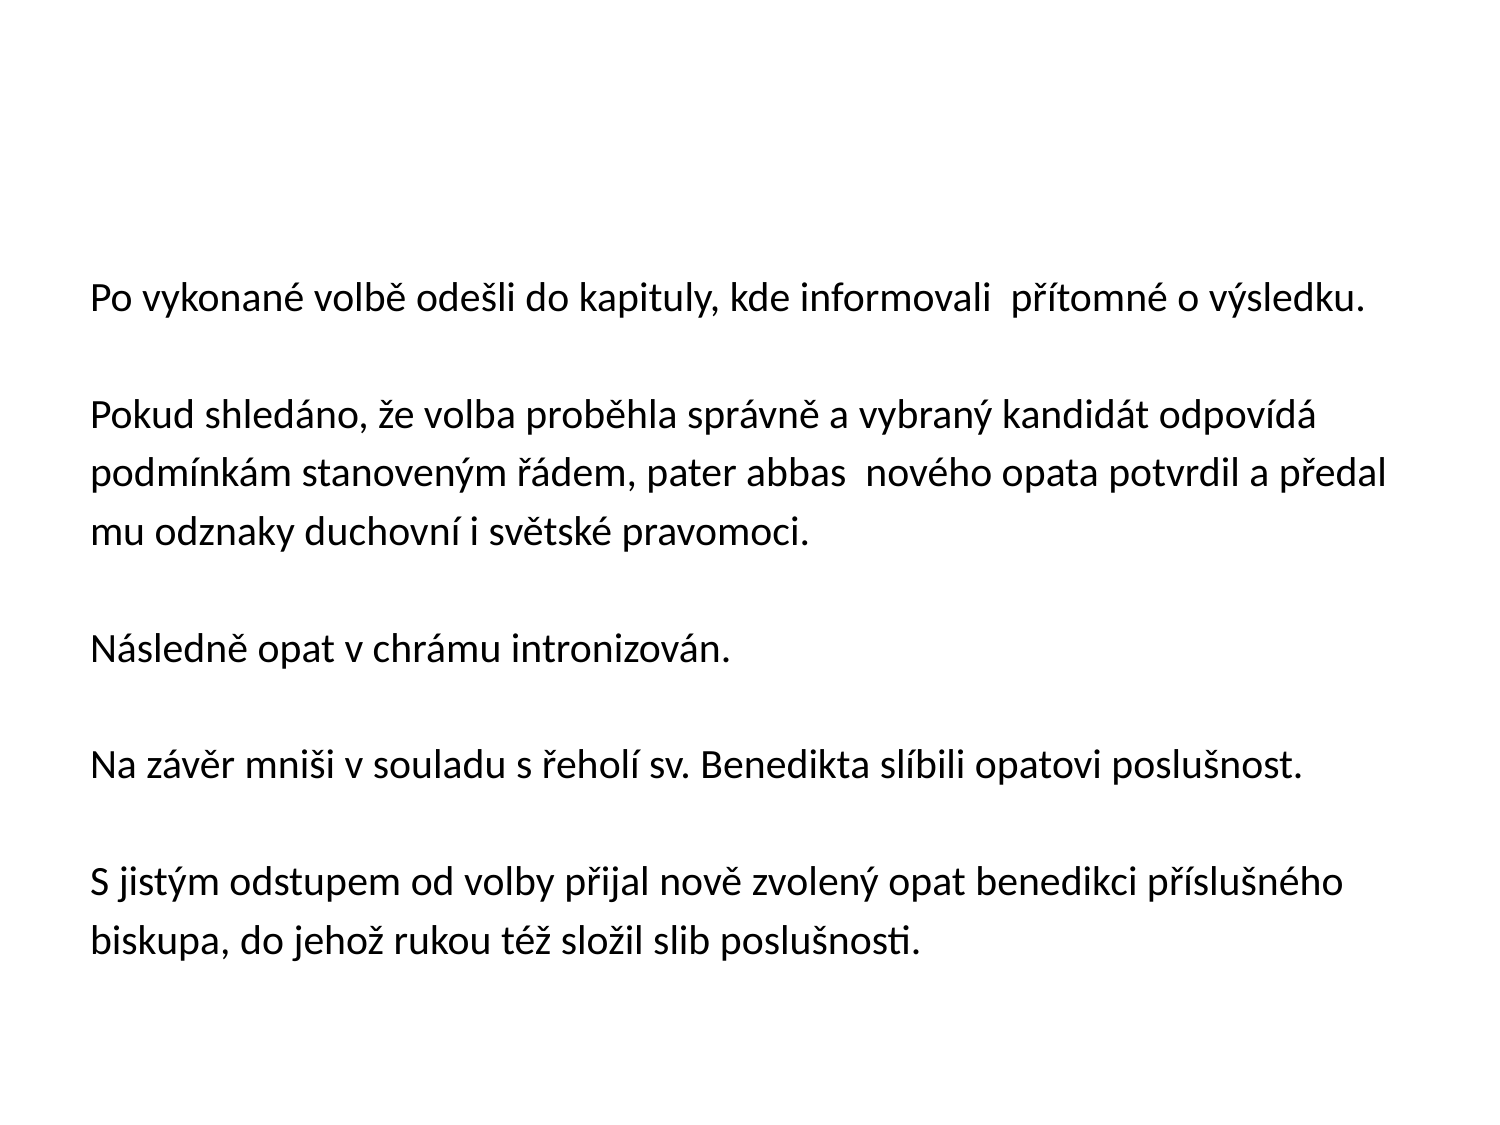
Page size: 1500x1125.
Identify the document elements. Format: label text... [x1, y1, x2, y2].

list Po vykonané volbě odešli do kapituly, kde informovali přítomné o výsledku. Pokud shledáno, že volba proběhla správně a vybraný kandidát odpovídá podmínkám stanoveným řádem, pater abbas nového opata potvrdil a předal mu odznaky duchovní i světské pravomoci. Následně opat v chrámu intronizován. Na závěr mniši v souladu s řeholí sv. Benedikta slíbili opatovi poslušnost. S jistým odstupem od volby přijal nově zvolený opat benedikci příslušného biskupa, do jehož rukou též složil slib poslušnosti. [75, 262, 1425, 1005]
